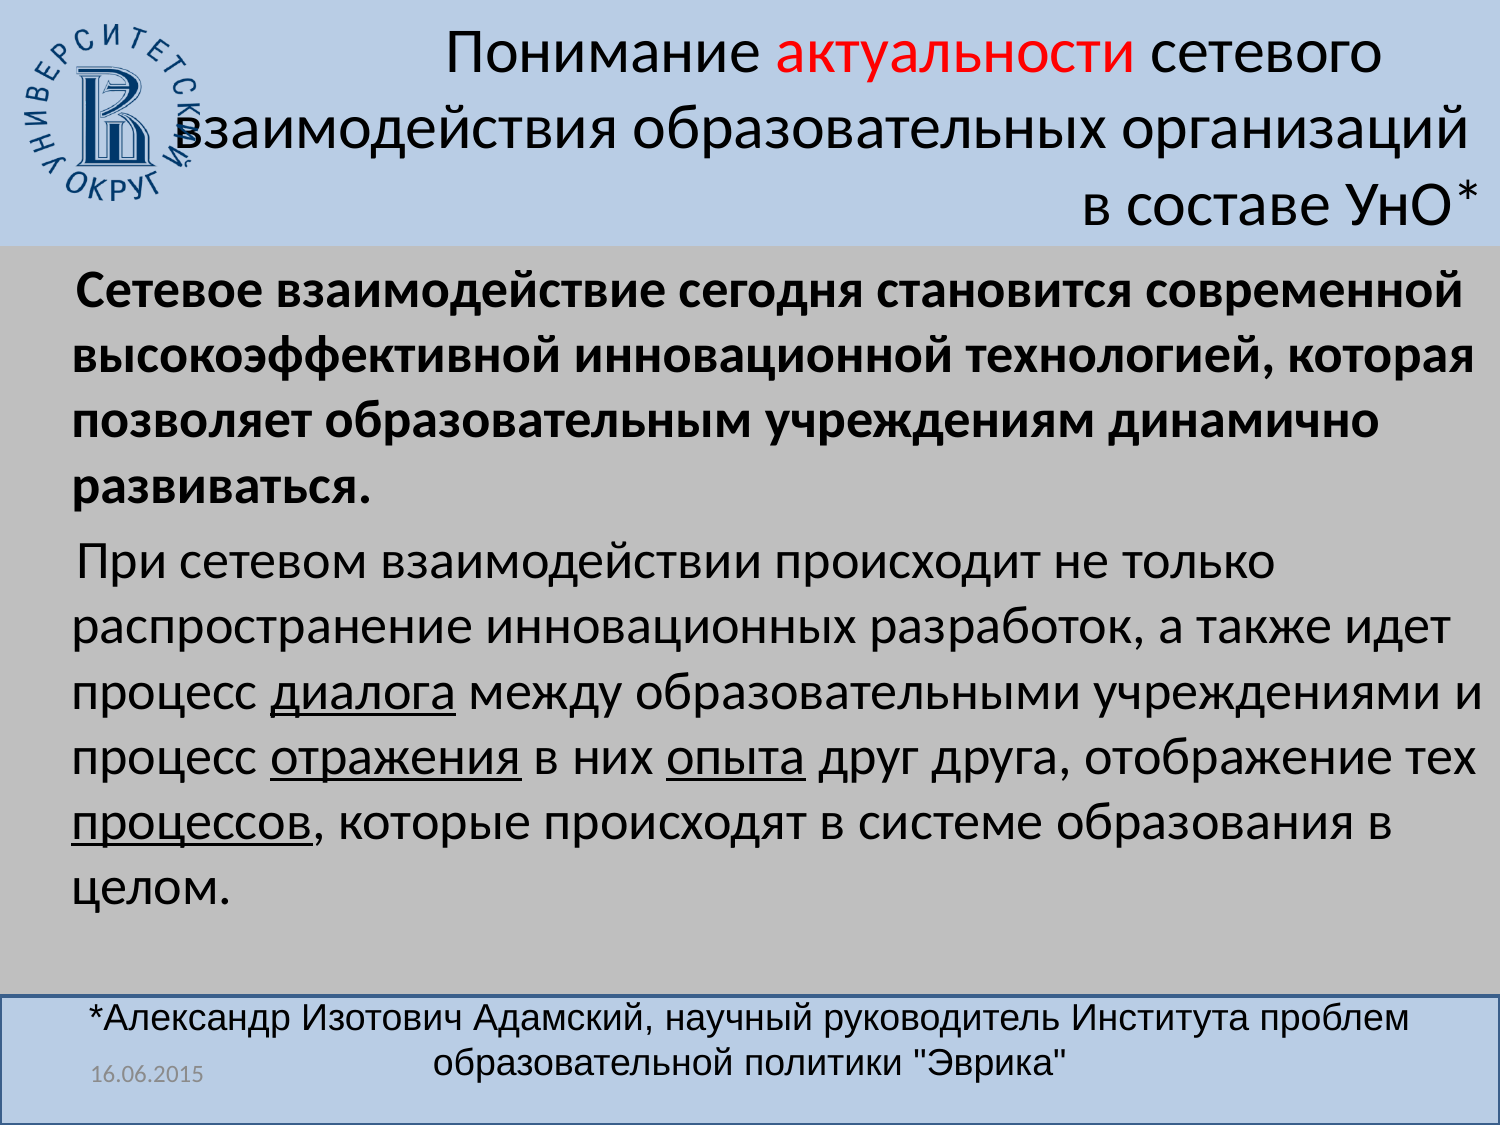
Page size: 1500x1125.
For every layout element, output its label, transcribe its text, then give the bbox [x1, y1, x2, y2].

footer [512, 1042, 988, 1103]
list Сетевое взаимодействие сегодня становится современной высокоэффективной инновационной технологией, которая позволяет образовательным учреждениям динамично развиваться. При сетевом взаимодействии происходит не только распространение инновационных разработок, а также идет процесс диалога между образовательными учреждениями и процесс отражения в них опыта друг друга, отображение тех процессов, которые происходят в системе образования в целом. [0, 246, 1500, 994]
text_box *Александр Изотович Адамский, научный руководитель Института проблем образовательной политики "Эврика" [0, 994, 1500, 1125]
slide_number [75, 1042, 425, 1103]
picture [24, 24, 200, 201]
title Понимание актуальности сетевого взаимодействия образовательных организаций в составе УнО* [0, 0, 1500, 246]
